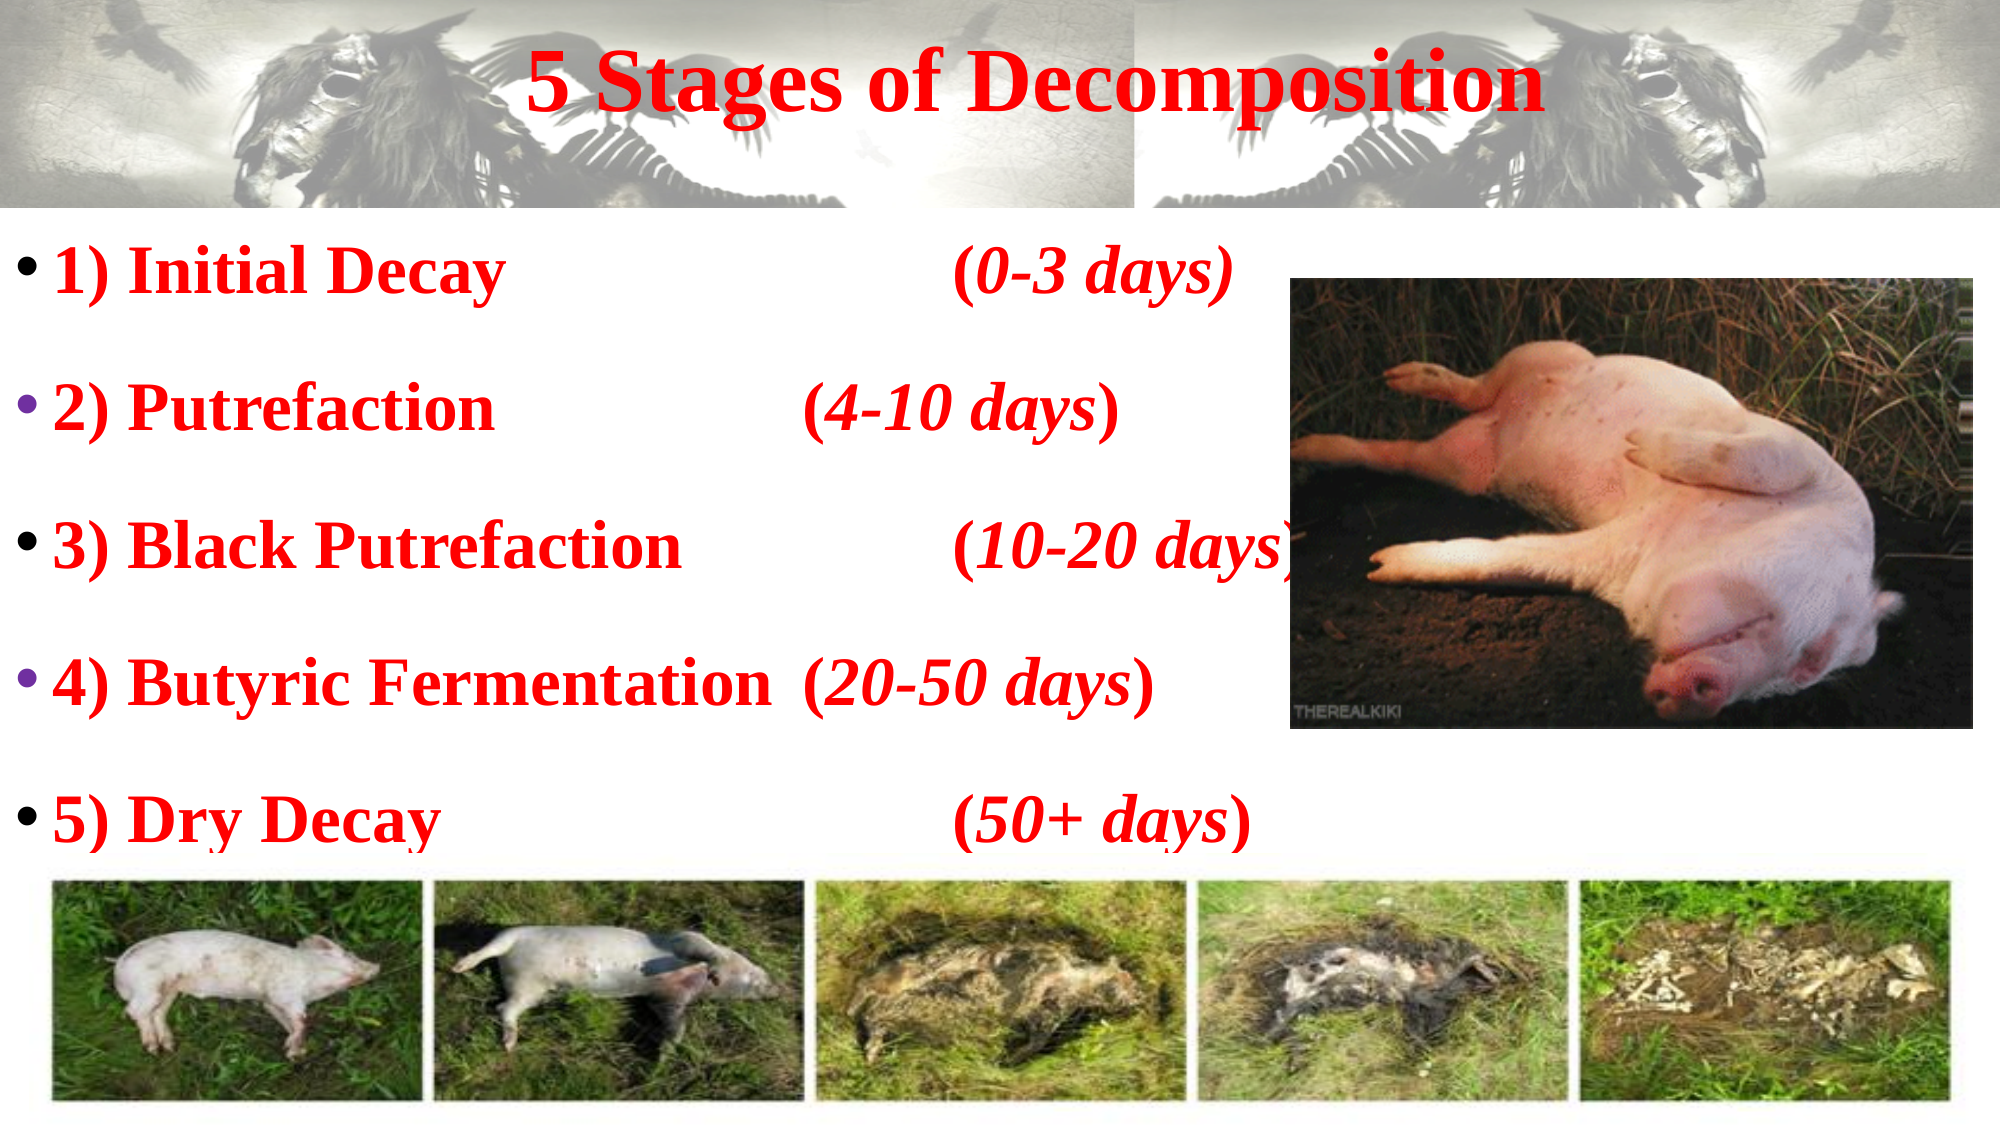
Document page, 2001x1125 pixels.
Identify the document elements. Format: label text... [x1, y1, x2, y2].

picture [1290, 278, 1974, 730]
list 1) Initial Decay (0-3 days) 2) Putrefaction (4-10 days) 3) Black Putrefaction (10-20 days) 4) Butyric Fermentation (20-50 days) 5) Dry Decay (50+ days) [0, 183, 1487, 897]
picture [0, 0, 2000, 208]
picture [29, 853, 1974, 1125]
title 5 Stages of Decomposition [74, 7, 2000, 156]
